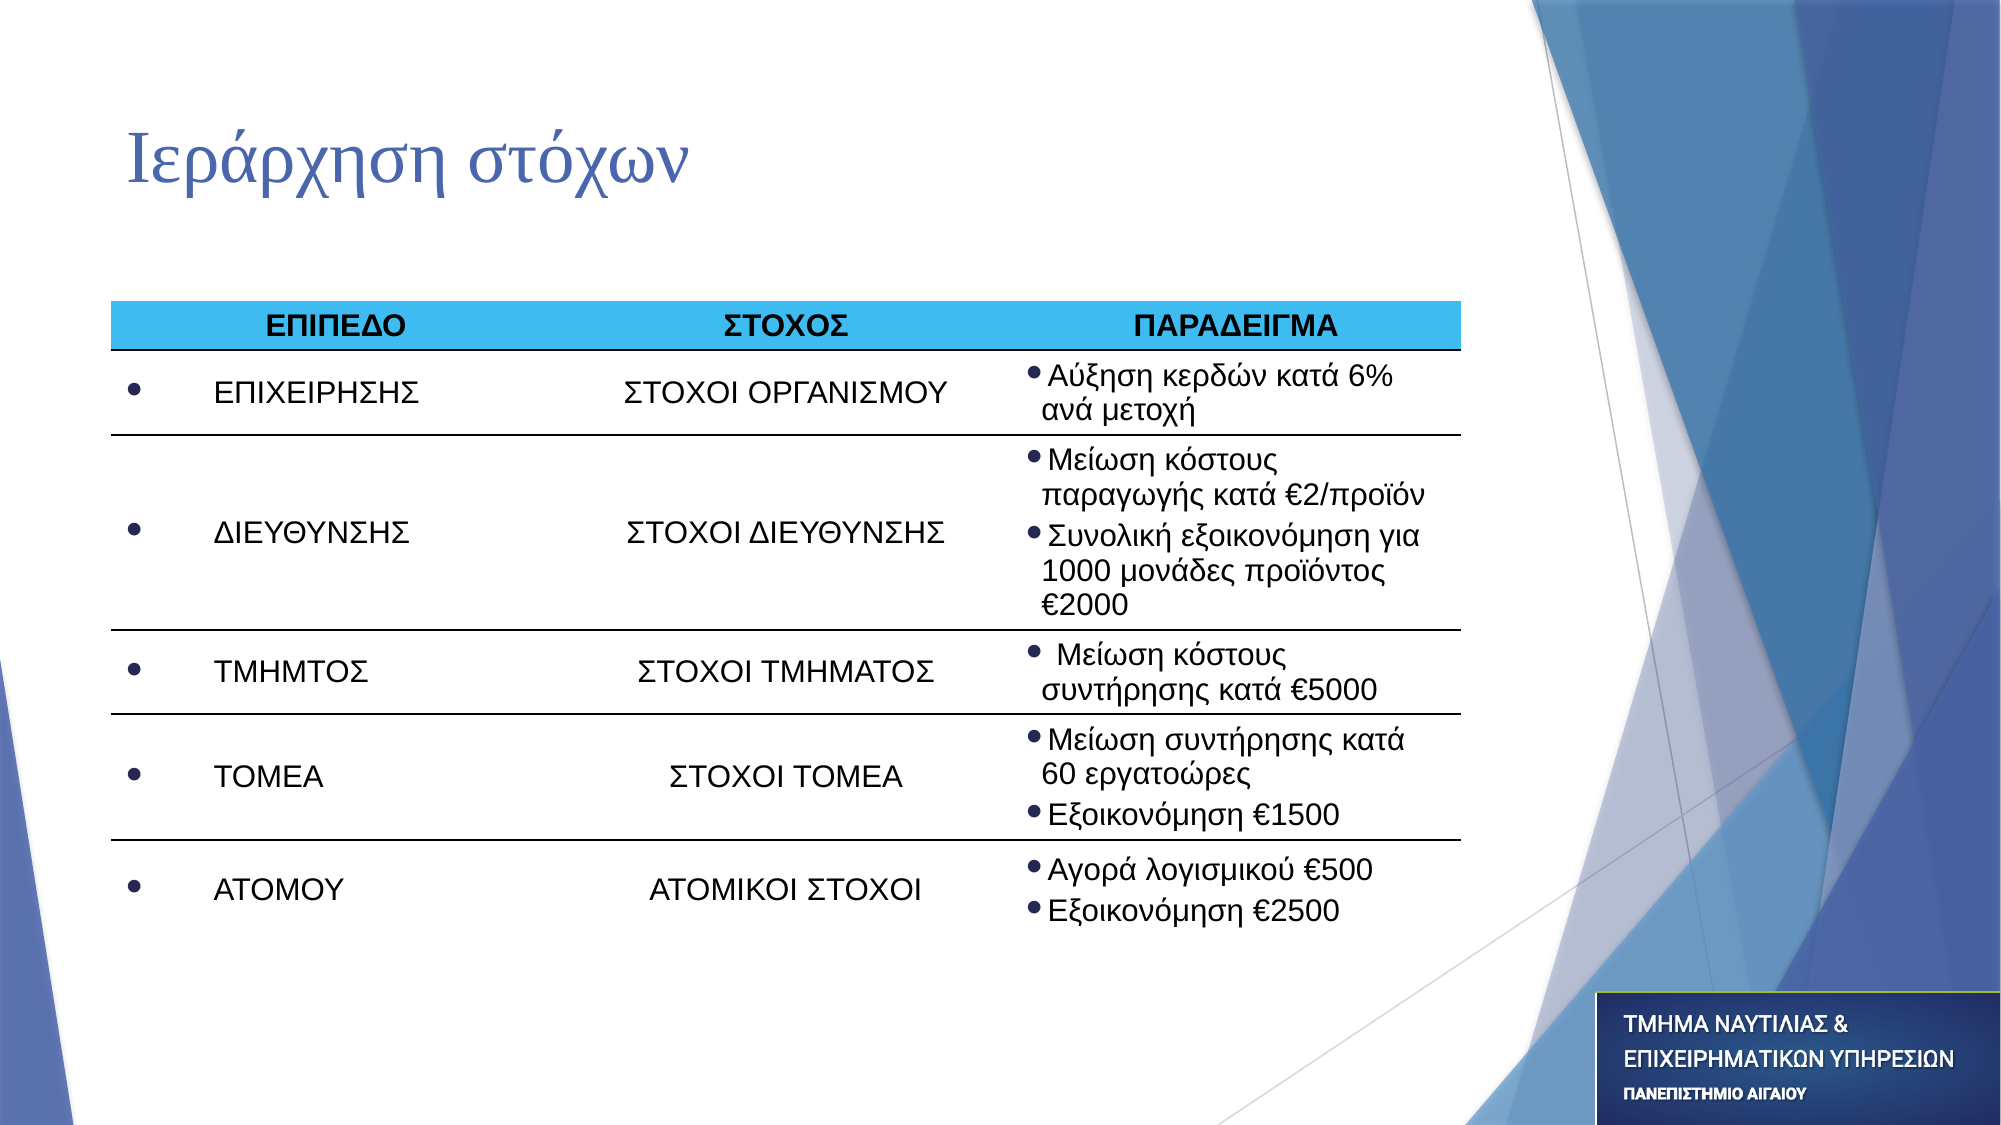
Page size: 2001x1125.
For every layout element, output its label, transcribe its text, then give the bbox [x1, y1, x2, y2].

table_cell ΣΤΟΧΟΙ ΔΙΕΥΘΥΝΣΗΣ [561, 436, 1011, 629]
title Ιεράρχηση στόχων [111, 99, 1522, 317]
table_cell Αγορά λογισμικού €500 Εξοικονόμηση €2500 [1011, 841, 1461, 940]
picture [1595, 991, 2000, 1125]
table_cell ΤΟΜΕΑ [111, 715, 561, 839]
table_header ΣΤΟΧΟΣ [561, 301, 1011, 349]
table_cell ΤΜΗΜΤΟΣ [111, 631, 561, 713]
table_cell ΣΤΟΧΟΙ ΤΜΗΜΑΤΟΣ [561, 631, 1011, 713]
table_cell ΣΤΟΧΟΙ ΤΟΜΕΑ [561, 715, 1011, 839]
table_cell ΑΤΟΜΙΚΟΙ ΣΤΟΧΟΙ [561, 841, 1011, 940]
table_header ΠΑΡΑΔΕΙΓΜΑ [1011, 301, 1461, 349]
table_cell Αύξηση κερδών κατά 6% ανά μετοχή [1011, 351, 1461, 434]
table_cell Μείωση κόστους παραγωγής κατά €2/προϊόν Συνολική εξοικονόμηση για 1000 μονάδες προϊόντος €2000 [1011, 436, 1461, 629]
table_cell ΔΙΕΥΘΥΝΣΗΣ [111, 436, 561, 629]
table_cell ΕΠΙΧΕΙΡΗΣΗΣ [111, 351, 561, 434]
table_cell Μείωση κόστους συντήρησης κατά €5000 [1011, 631, 1461, 713]
table_header ΕΠΙΠΕΔΟ [111, 301, 561, 349]
table_cell ΣΤΟΧΟΙ ΟΡΓΑΝΙΣΜΟΥ [561, 351, 1011, 434]
table_cell Μείωση συντήρησης κατά 60 εργατοώρες Εξοικονόμηση €1500 [1011, 715, 1461, 839]
table_cell ΑΤΟΜΟΥ [111, 841, 561, 940]
